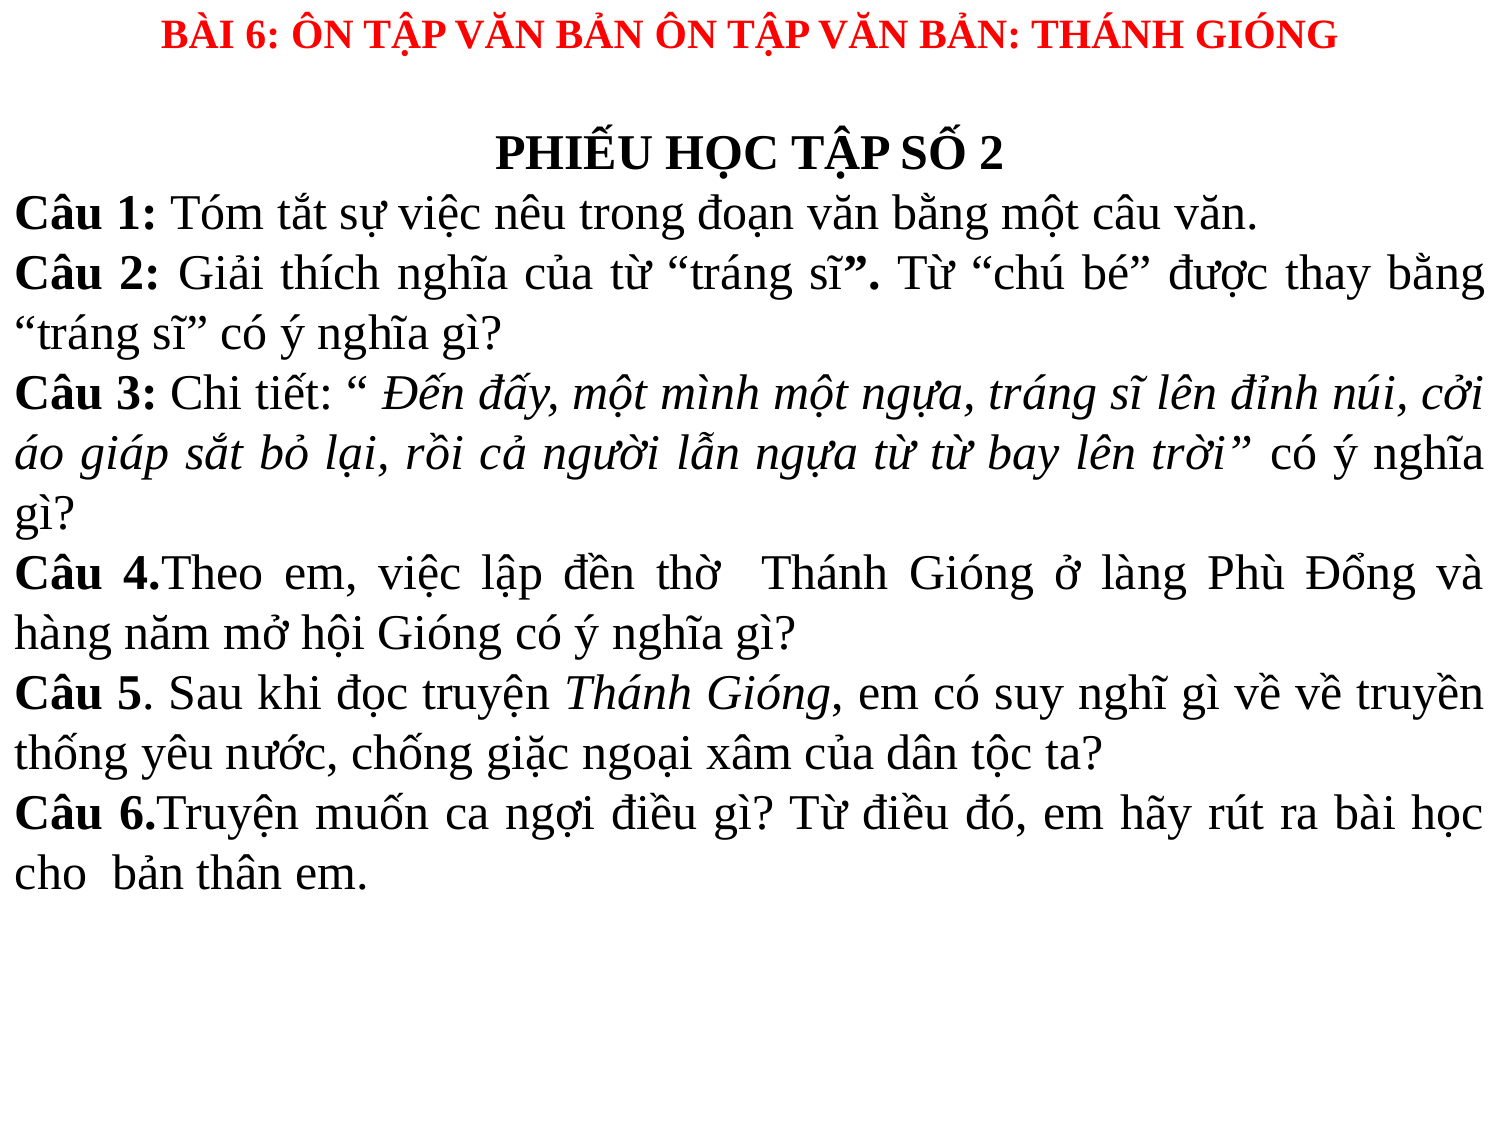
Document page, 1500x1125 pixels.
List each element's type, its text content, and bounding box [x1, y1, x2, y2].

text_box BÀI 6: ÔN TẬP VĂN BẢN ÔN TẬP VĂN BẢN: THÁNH GIÓNG [0, 0, 1500, 112]
text_box PHIẾU HỌC TẬP SỐ 2 Câu 1: Tóm tắt sự việc nêu trong đoạn văn bằng một câu văn. Câu 2: Giải thích nghĩa của từ “tráng sĩ”. Từ “chú bé” được thay bằng “tráng sĩ” có ý nghĩa gì? Câu 3: Chi tiết: “ Đến đấy, một mình một ngựa, tráng sĩ lên đỉnh núi, cởi áo giáp sắt bỏ lại, rồi cả người lẫn ngựa từ từ bay lên trời” có ý nghĩa gì? Câu 4.Theo em, việc lập đền thờ Thánh Gióng ở làng Phù Đổng và hàng năm mở hội Gióng có ý nghĩa gì? Câu 5. Sau khi đọc truyện Thánh Gióng, em có suy nghĩ gì về về truyền thống yêu nước, chống giặc ngoại xâm của dân tộc ta? Câu 6.Truyện muốn ca ngợi điều gì? Từ điều đó, em hãy rút ra bài học cho bản thân em. [0, 112, 1500, 968]
